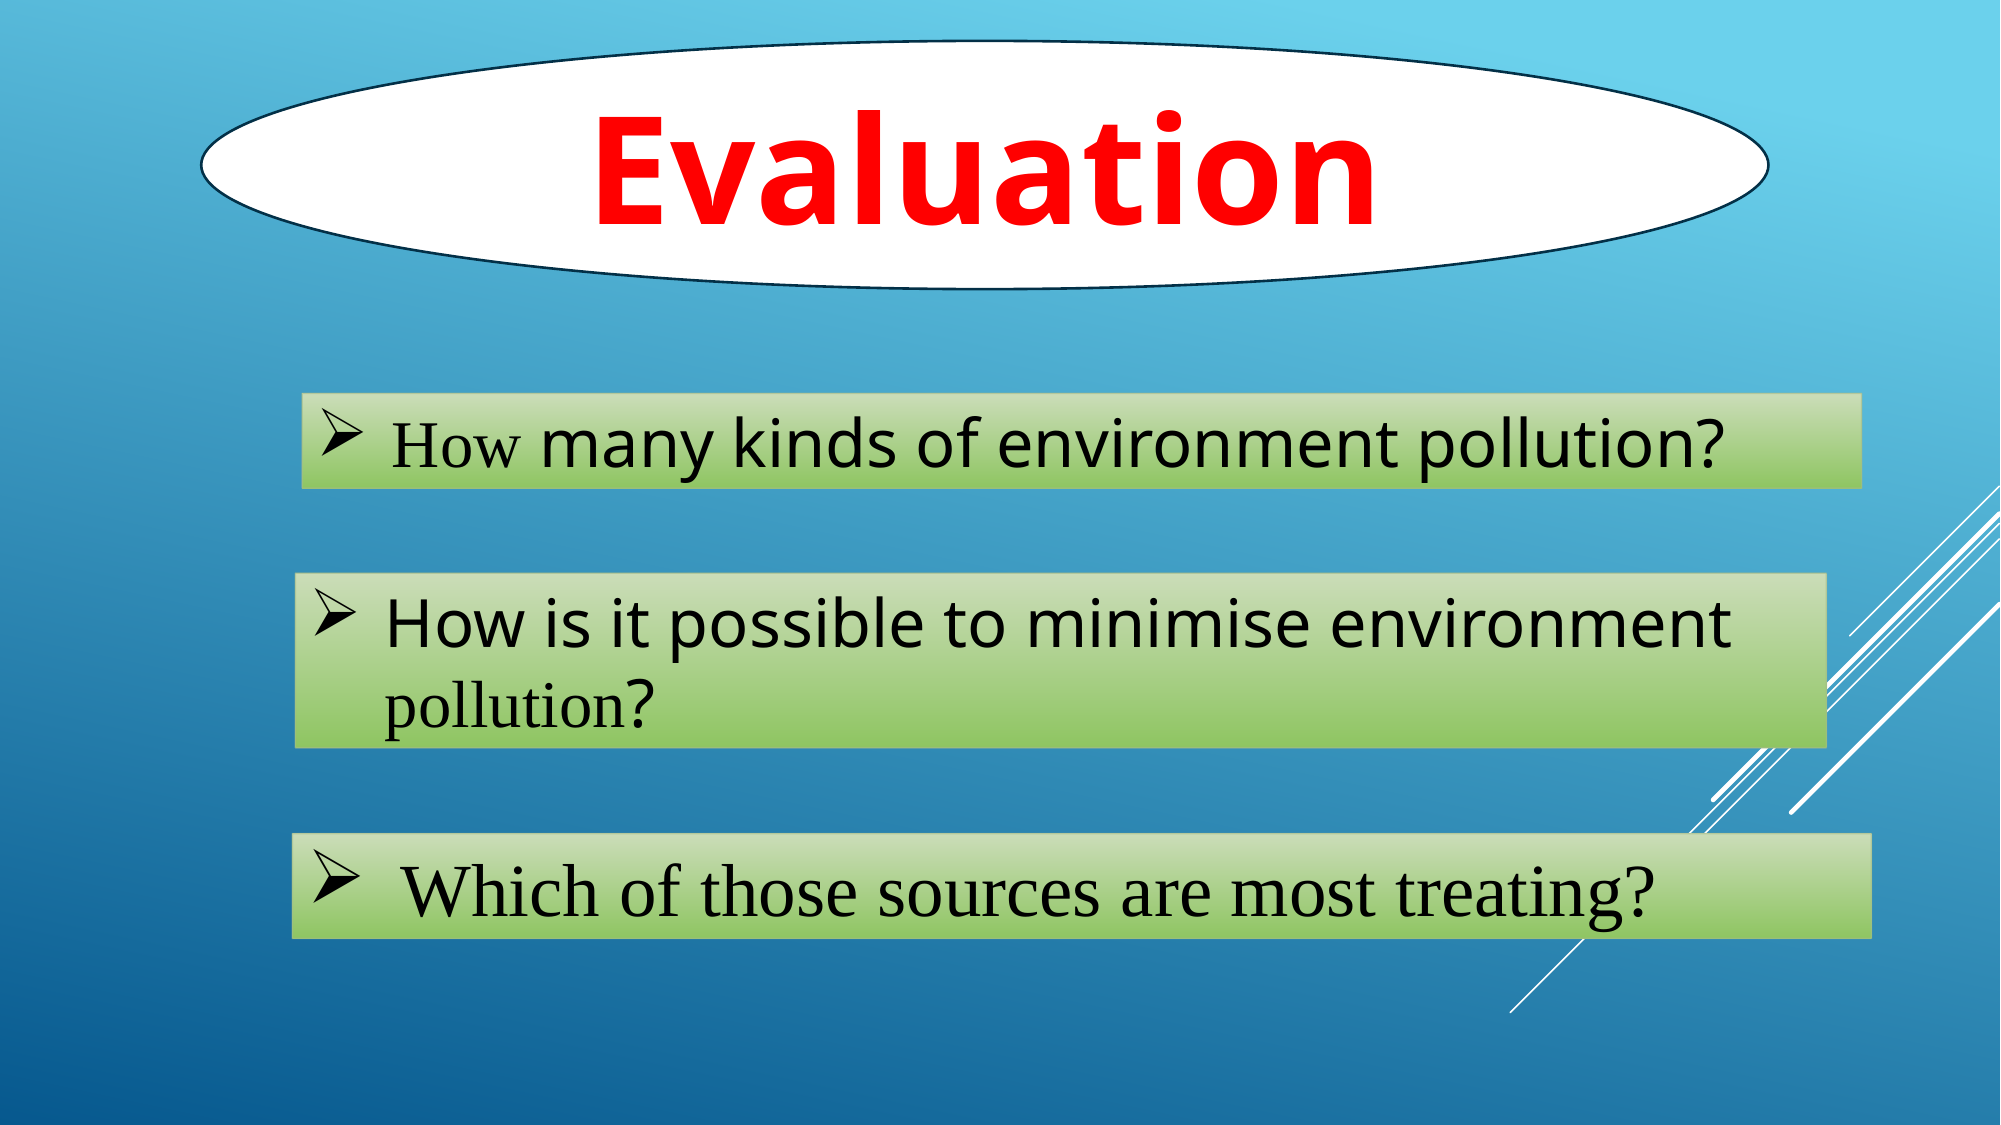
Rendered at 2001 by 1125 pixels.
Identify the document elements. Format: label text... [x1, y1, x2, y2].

text_box Which of those sources are most treating? [292, 833, 1872, 939]
text_box How is it possible to minimise environment pollution? [295, 572, 1827, 749]
text_box Evaluation [199, 39, 1770, 291]
text_box How many kinds of environment pollution? [301, 393, 1862, 489]
